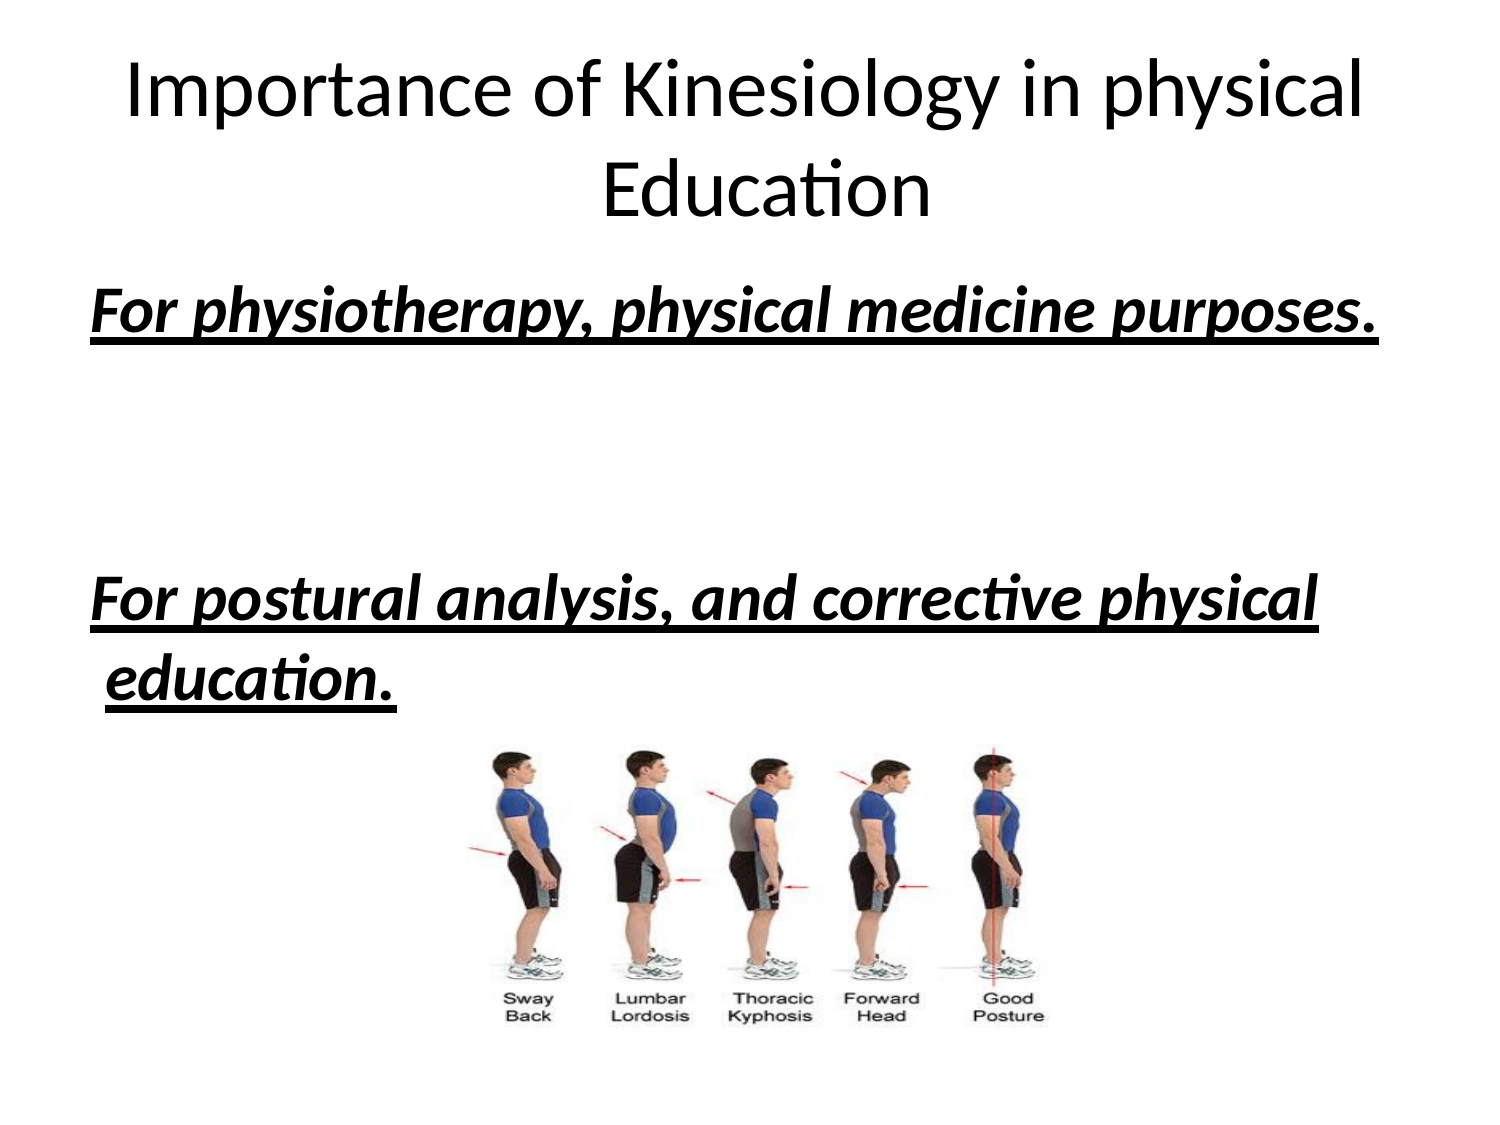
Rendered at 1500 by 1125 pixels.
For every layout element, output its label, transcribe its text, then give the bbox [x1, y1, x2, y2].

picture [466, 744, 1051, 1029]
text_box For postural analysis, and corrective physical education. [87, 551, 1325, 714]
title Importance of Kinesiology in physical Education [122, 31, 1378, 234]
text_box For physiotherapy, physical medicine purposes. [87, 263, 1388, 346]
